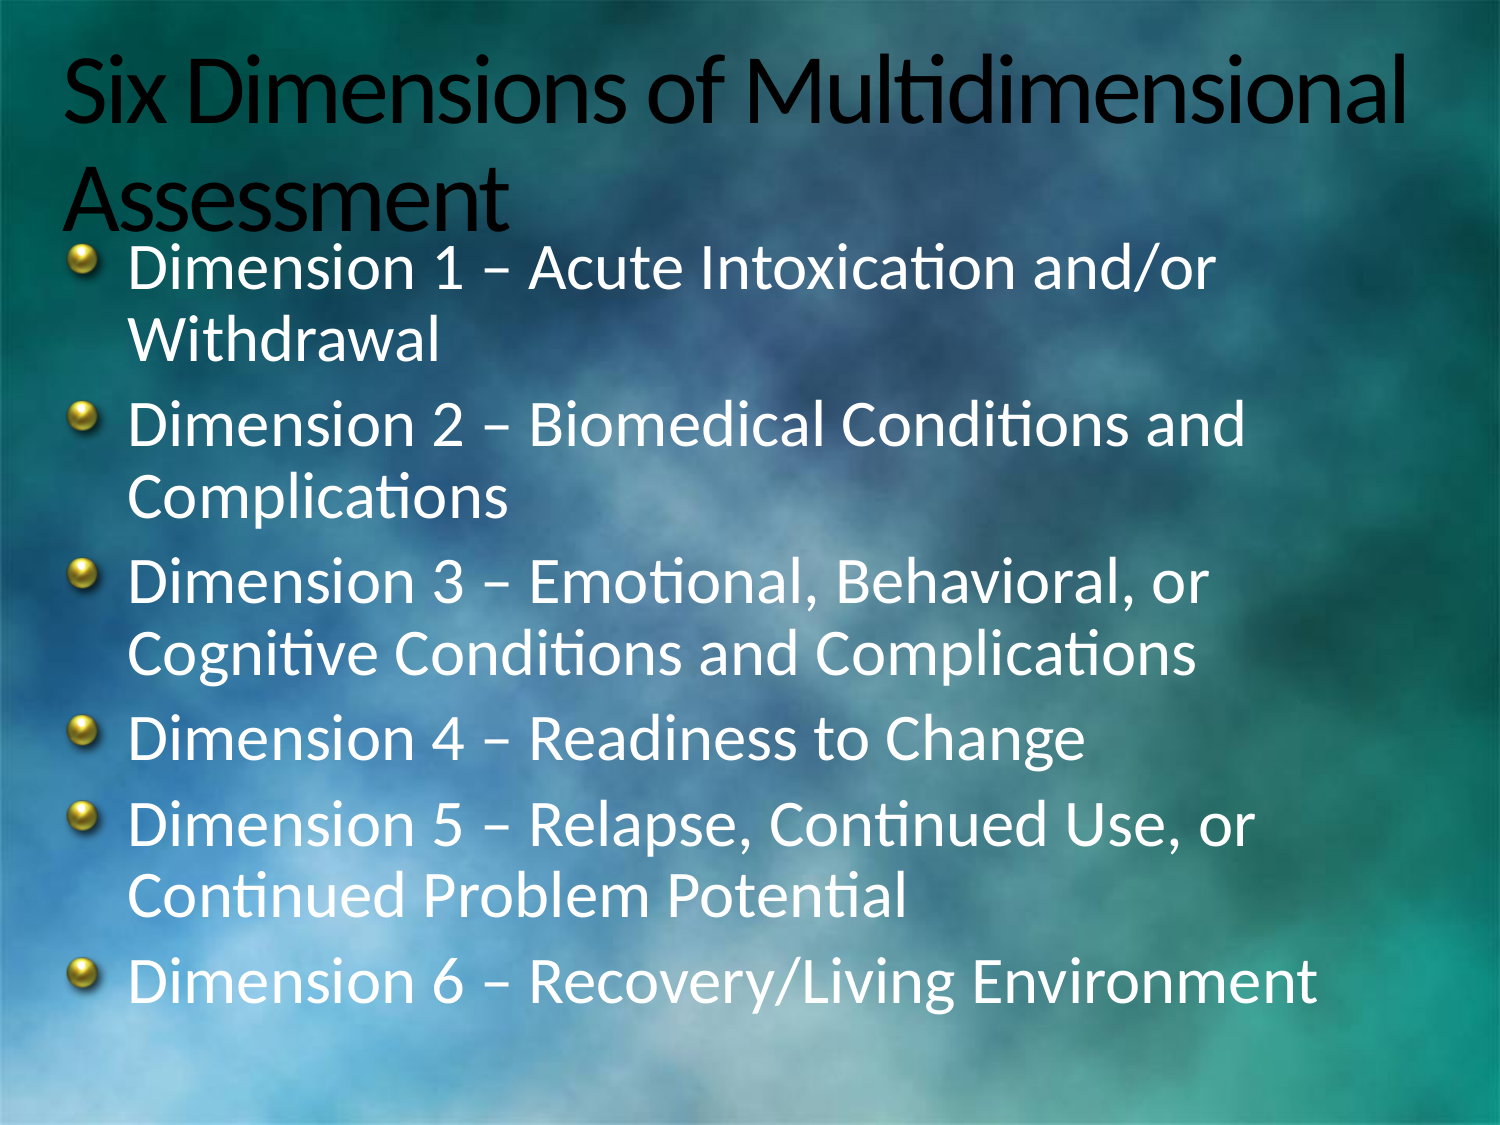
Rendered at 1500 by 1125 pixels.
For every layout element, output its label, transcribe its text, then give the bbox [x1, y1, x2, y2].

list Dimension 1 – Acute Intoxication and/or Withdrawal Dimension 2 – Biomedical Conditions and Complications Dimension 3 – Emotional, Behavioral, or Cognitive Conditions and Complications Dimension 4 – Readiness to Change Dimension 5 – Relapse, Continued Use, or Continued Problem Potential Dimension 6 – Recovery/Living Environment [62, 231, 1438, 1040]
picture [0, 0, 1500, 1125]
title Six Dimensions of Multidimensional Assessment [62, 37, 1438, 231]
